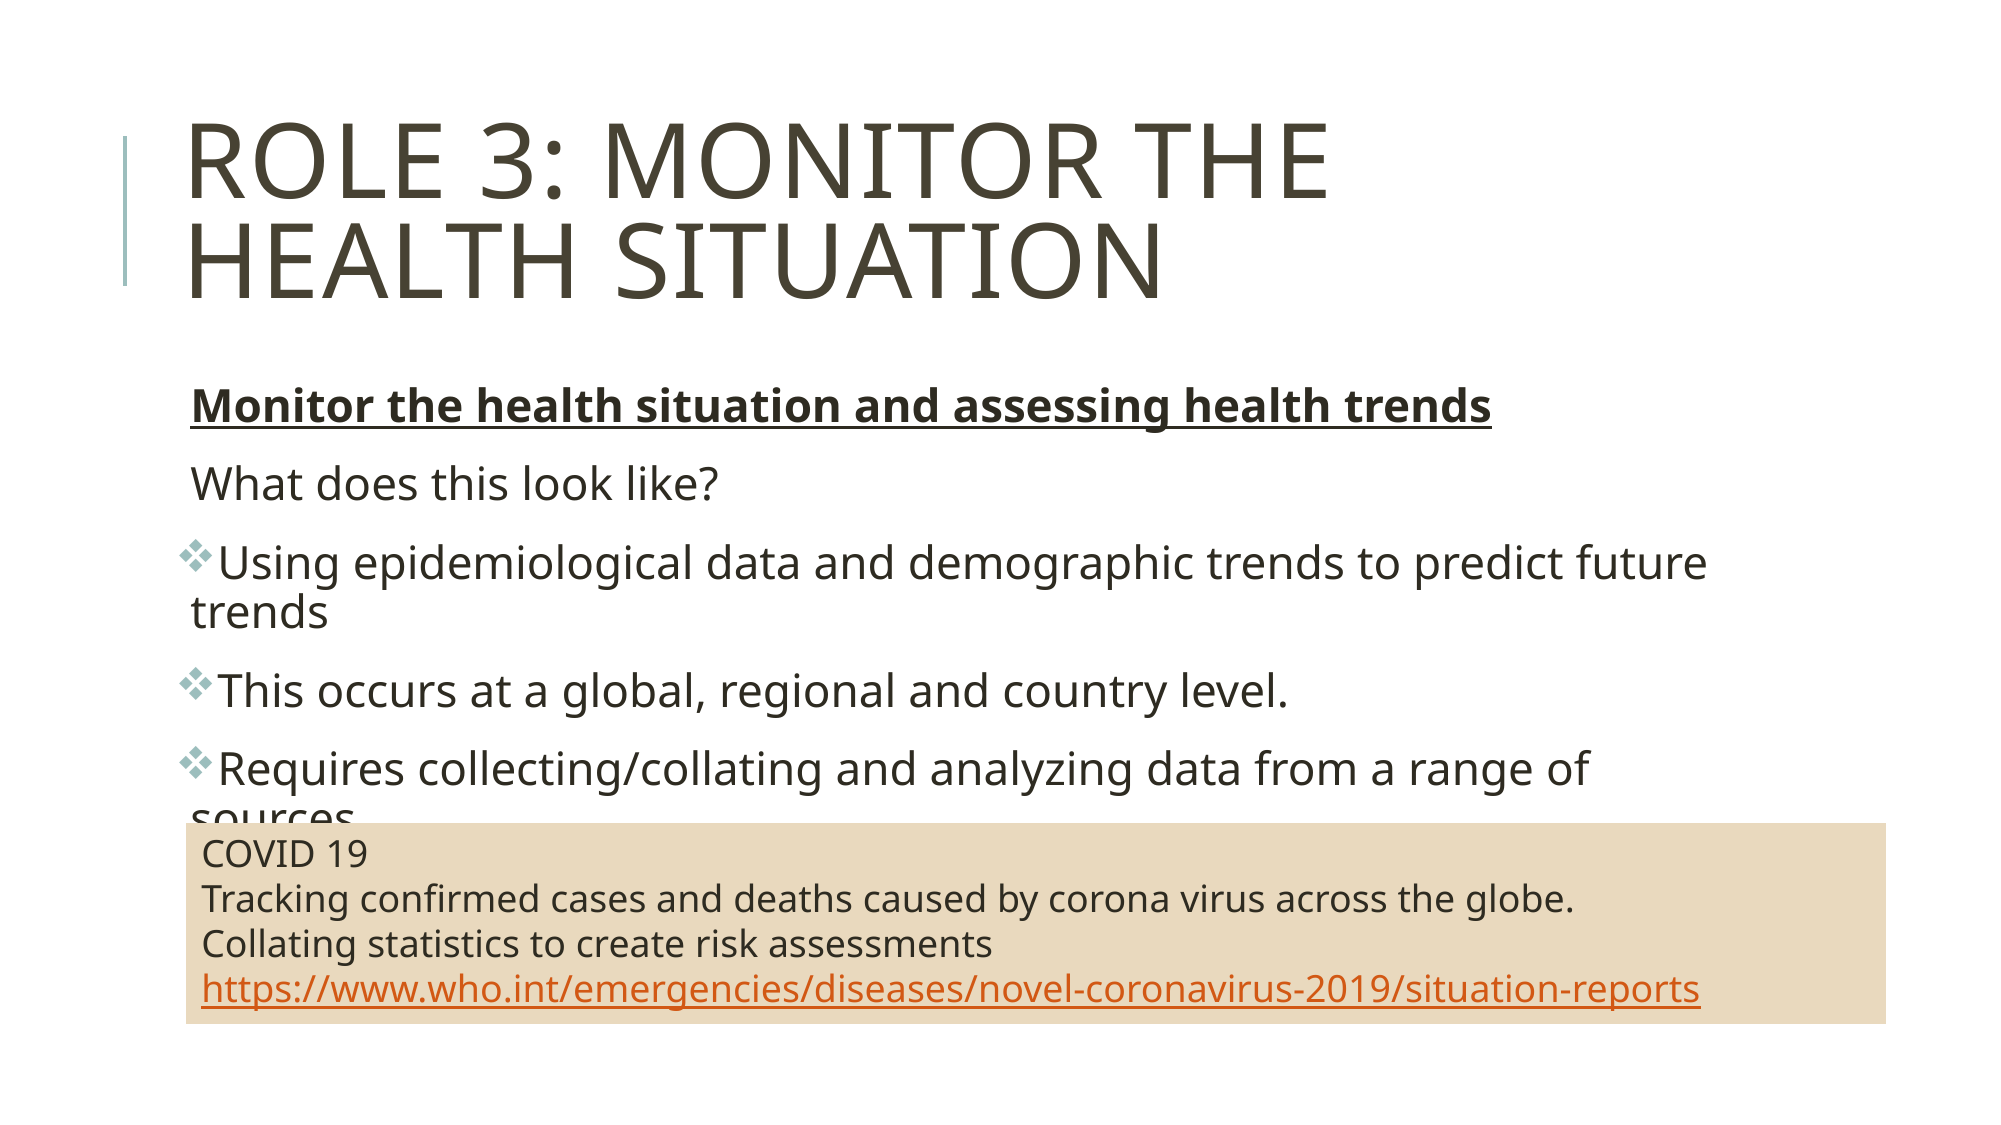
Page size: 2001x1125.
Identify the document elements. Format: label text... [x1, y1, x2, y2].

title Role 3: monitor the health situation [168, 96, 1763, 342]
list Monitor the health situation and assessing health trends What does this look like? Using epidemiological data and demographic trends to predict future trends This occurs at a global, regional and country level. Requires collecting/collating and analyzing data from a range of sources. [168, 375, 1763, 1035]
text_box COVID 19 Tracking confirmed cases and deaths caused by corona virus across the globe. Collating statistics to create risk assessments https://www.who.int/emergencies/diseases/novel-coronavirus-2019/situation-reports [186, 823, 1886, 1024]
